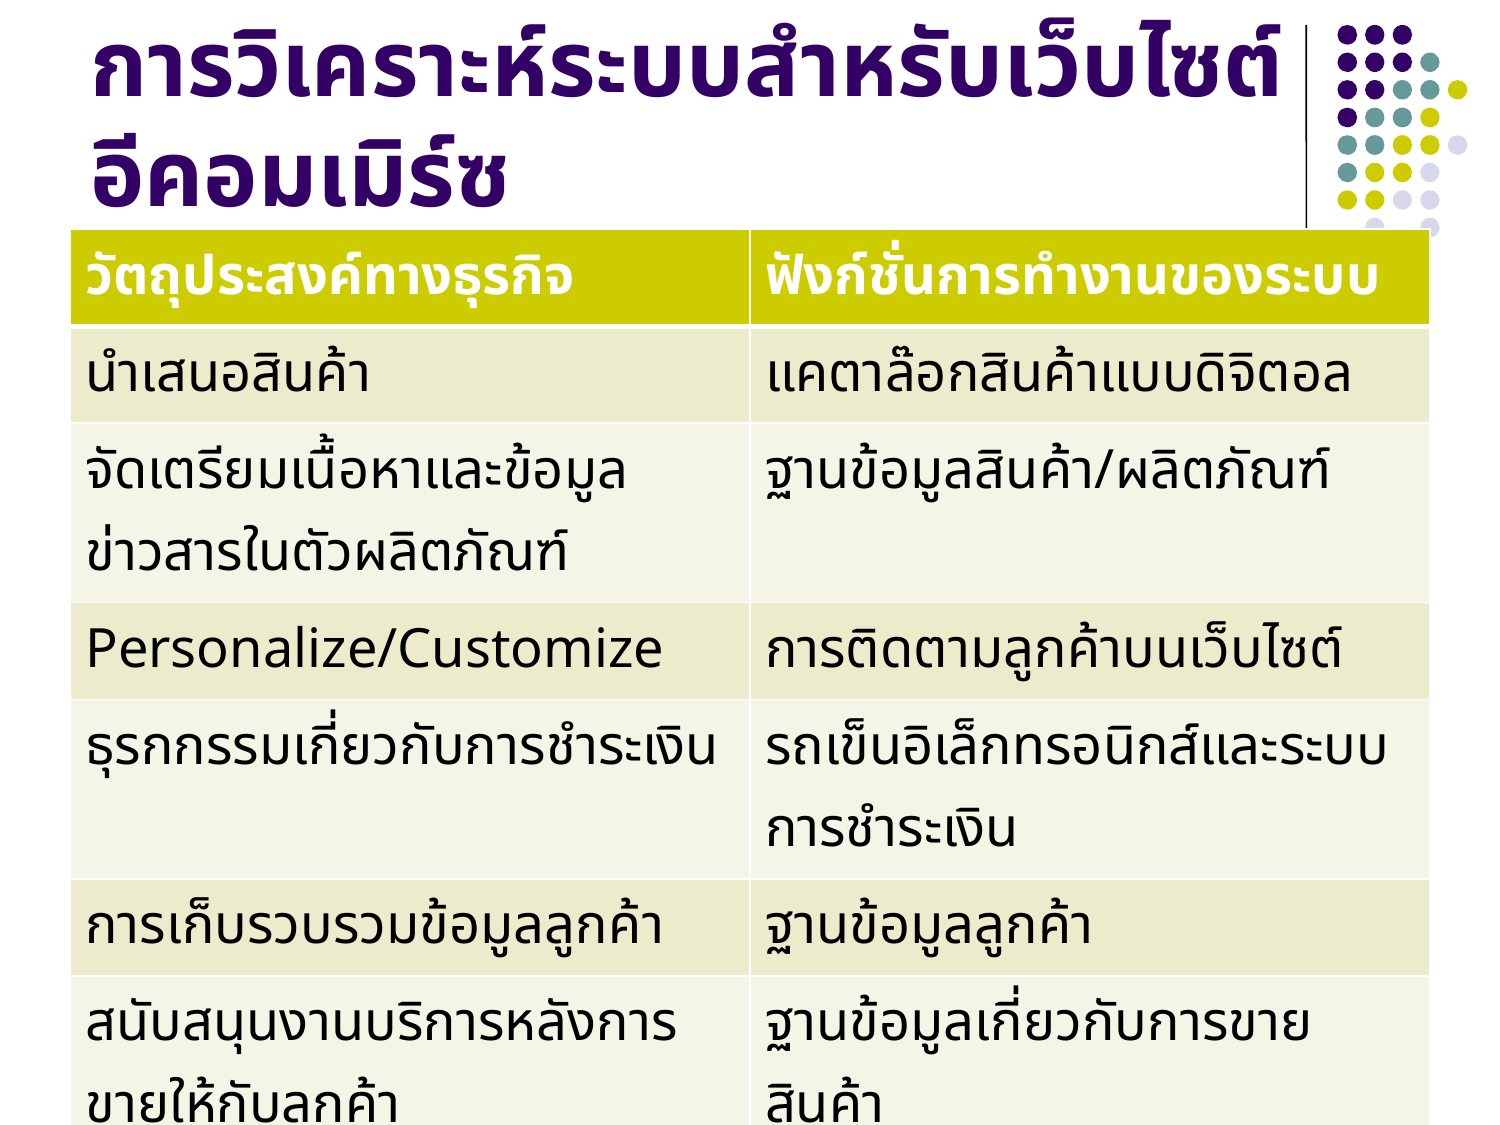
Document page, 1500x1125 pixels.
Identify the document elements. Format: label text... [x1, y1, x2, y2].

table_cell การเก็บรวบรวมข้อมูลลูกค้า [71, 880, 749, 975]
table_cell จัดเตรียมเนื้อหาและข้อมูลข่าวสารในตัวผลิตภัณฑ์ [71, 424, 749, 602]
table_cell นำเสนอสินค้า [71, 329, 749, 422]
table_header วัตถุประสงค์ทางธุรกิจ [71, 230, 749, 324]
table_cell รถเข็นอิเล็กทรอนิกส์และระบบการชำระเงิน [751, 700, 1429, 878]
table_cell แคตาล๊อกสินค้าแบบดิจิตอล [751, 329, 1429, 422]
table_header ฟังก์ชั่นการทำงานของระบบ [751, 230, 1429, 324]
table_cell การติดตามลูกค้าบนเว็บไซต์ [751, 603, 1429, 699]
table_cell ฐานข้อมูลลูกค้า [751, 880, 1429, 975]
table_cell ฐานข้อมูลสินค้า/ผลิตภัณฑ์ [751, 424, 1429, 602]
title การวิเคราะห์ระบบสำหรับเว็บไซต์อีคอมเมิร์ซ [74, 19, 1313, 228]
table_cell Personalize/Customize [71, 603, 749, 699]
table_cell ฐานข้อมูลเกี่ยวกับการขายสินค้า [751, 977, 1429, 1125]
table_cell สนับสนุนงานบริการหลังการขายให้กับลูกค้า [71, 977, 749, 1125]
table_cell ธุรกกรรมเกี่ยวกับการชำระเงิน [71, 700, 749, 878]
